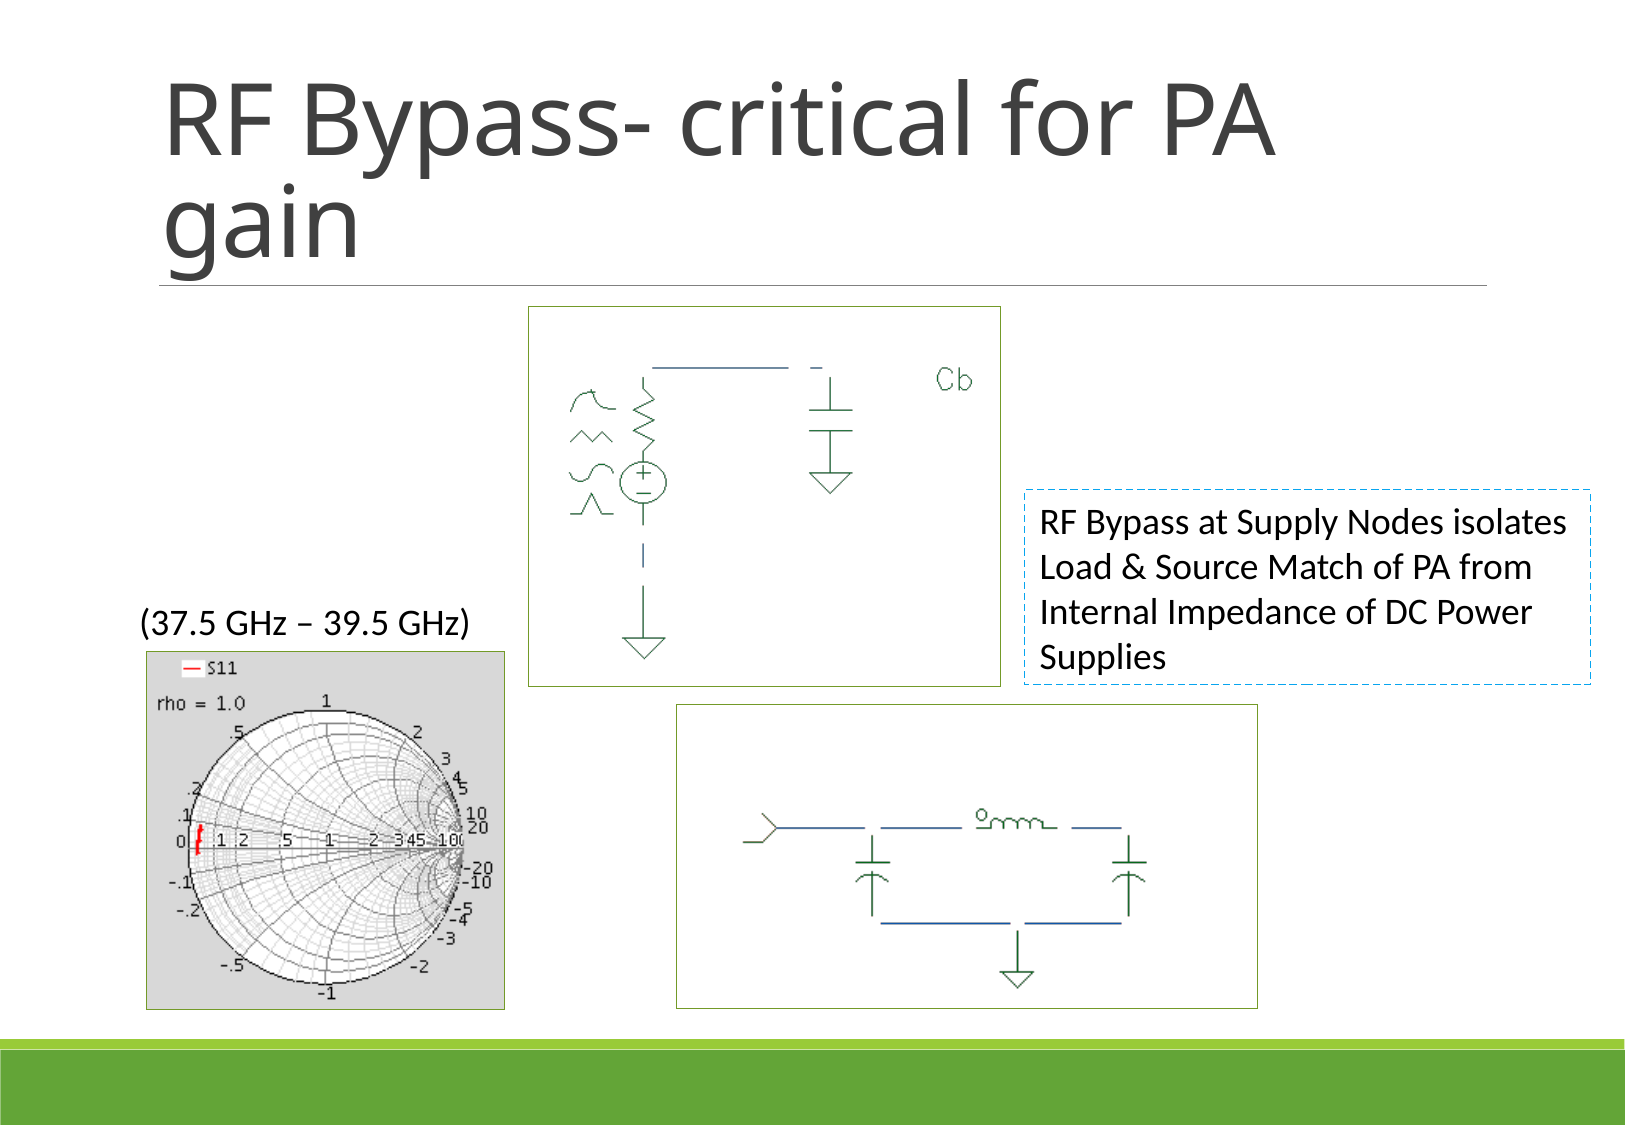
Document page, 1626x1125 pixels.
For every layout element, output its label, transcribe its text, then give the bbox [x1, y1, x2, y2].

title RF Bypass- critical for PA gain [146, 47, 1487, 285]
picture [527, 305, 1002, 688]
text_box RF Bypass at Supply Nodes isolates Load & Source Match of PA from Internal Impedance of DC Power Supplies [1024, 489, 1591, 685]
picture [675, 703, 1259, 1010]
text_box (37.5 GHz – 39.5 GHz) [124, 590, 486, 651]
picture [145, 650, 505, 1010]
